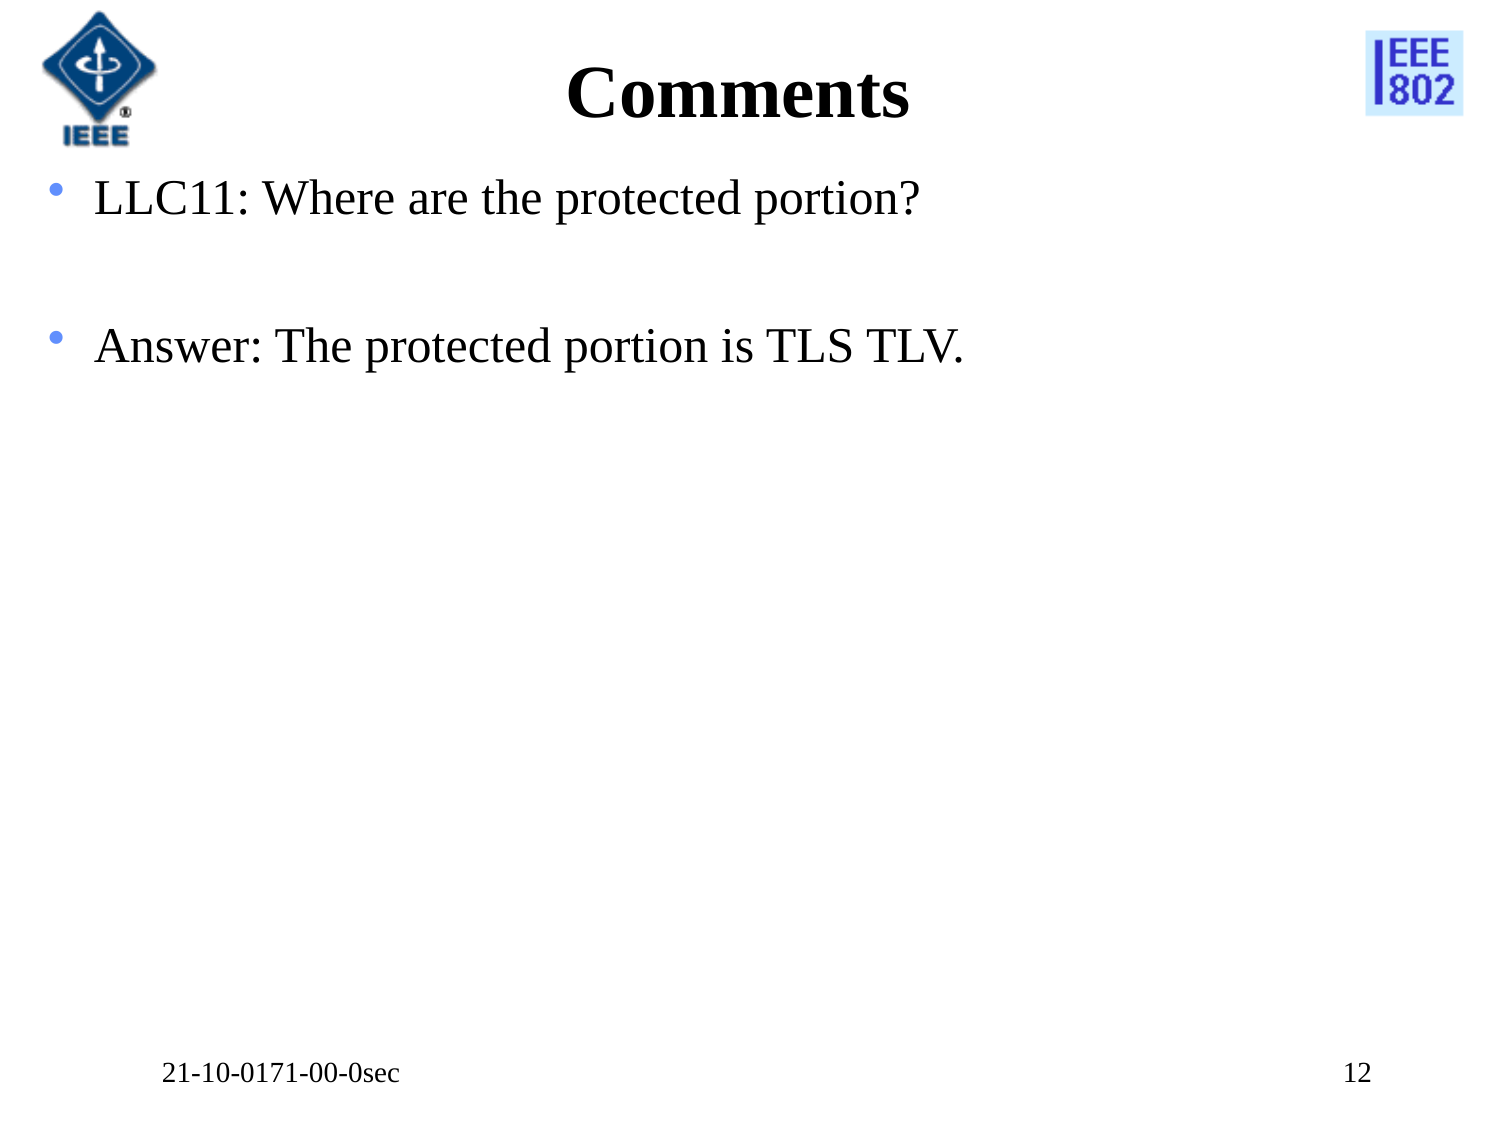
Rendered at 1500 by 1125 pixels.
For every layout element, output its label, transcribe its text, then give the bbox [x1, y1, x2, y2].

title Comments [68, 36, 1427, 151]
slide_number 12 [1274, 1049, 1388, 1113]
picture [1351, 12, 1475, 141]
picture [37, 9, 162, 150]
footer 21-10-0171-00-0sec [70, 1049, 493, 1098]
list LLC11: Where are the protected portion? Answer: The protected portion is TLS TLV. [32, 163, 1396, 1015]
